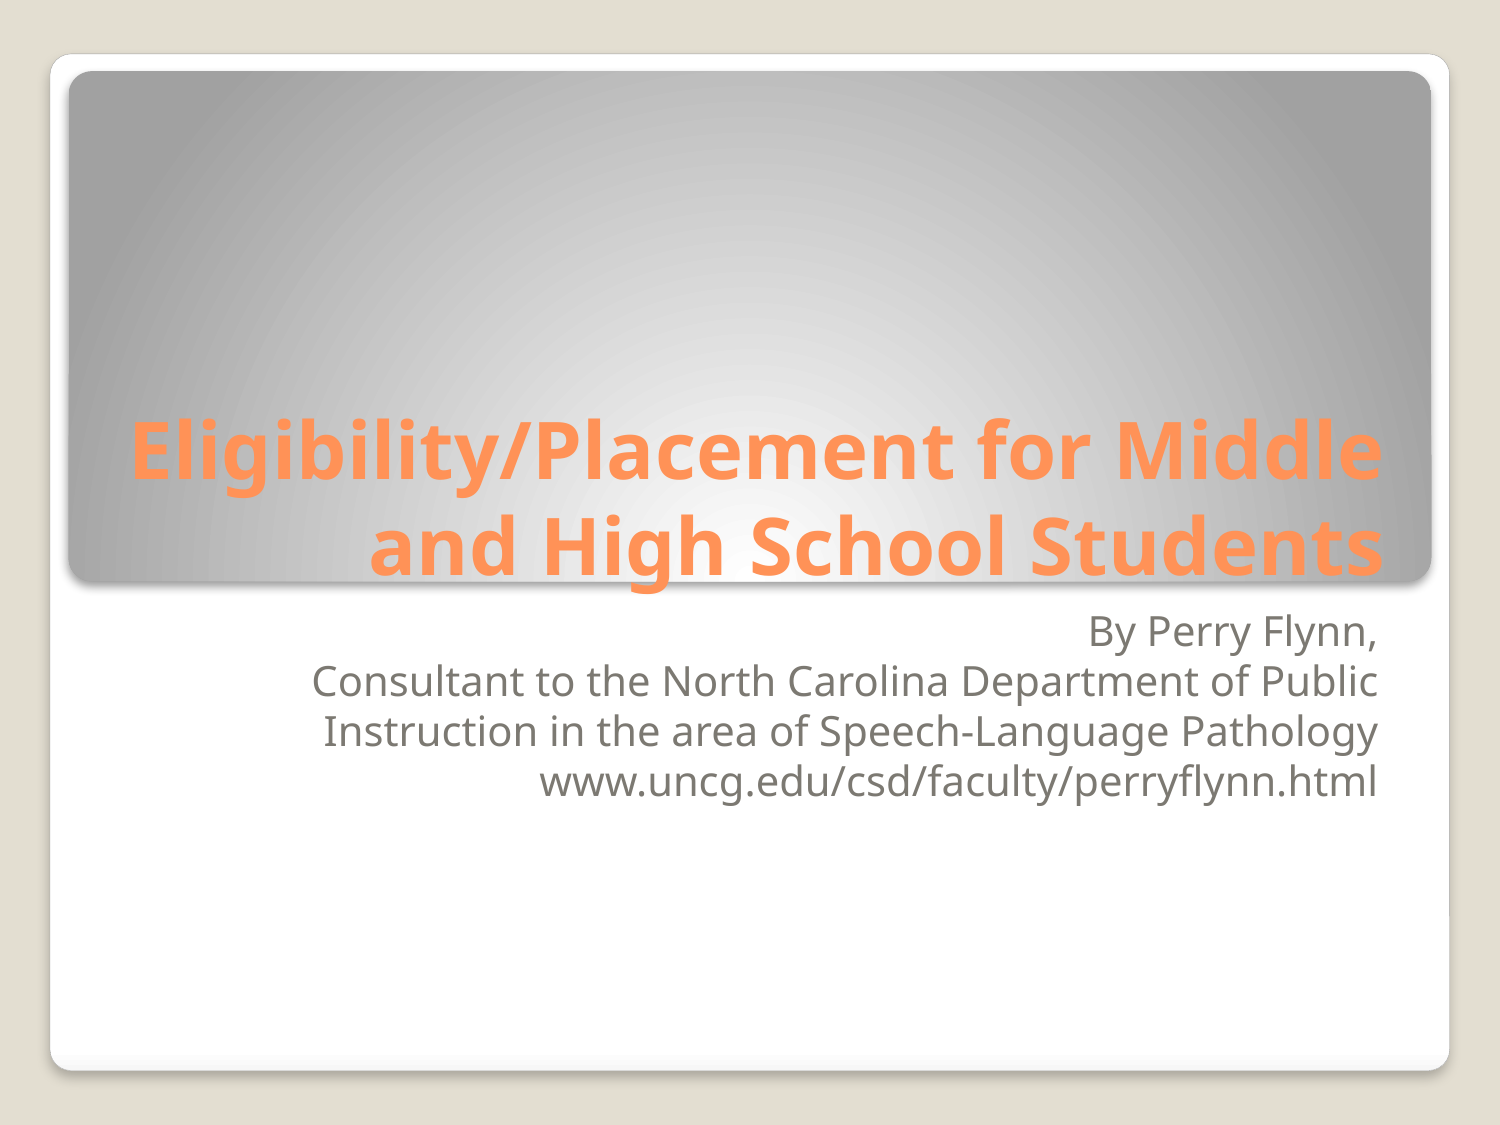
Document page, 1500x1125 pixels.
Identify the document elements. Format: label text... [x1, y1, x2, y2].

title Eligibility/Placement for Middle and High School Students [118, 298, 1394, 599]
subtitle By Perry Flynn, Consultant to the North Carolina Department of Public Instruction in the area of Speech-Language Pathology www.uncg.edu/csd/faculty/perryflynn.html [118, 604, 1394, 913]
